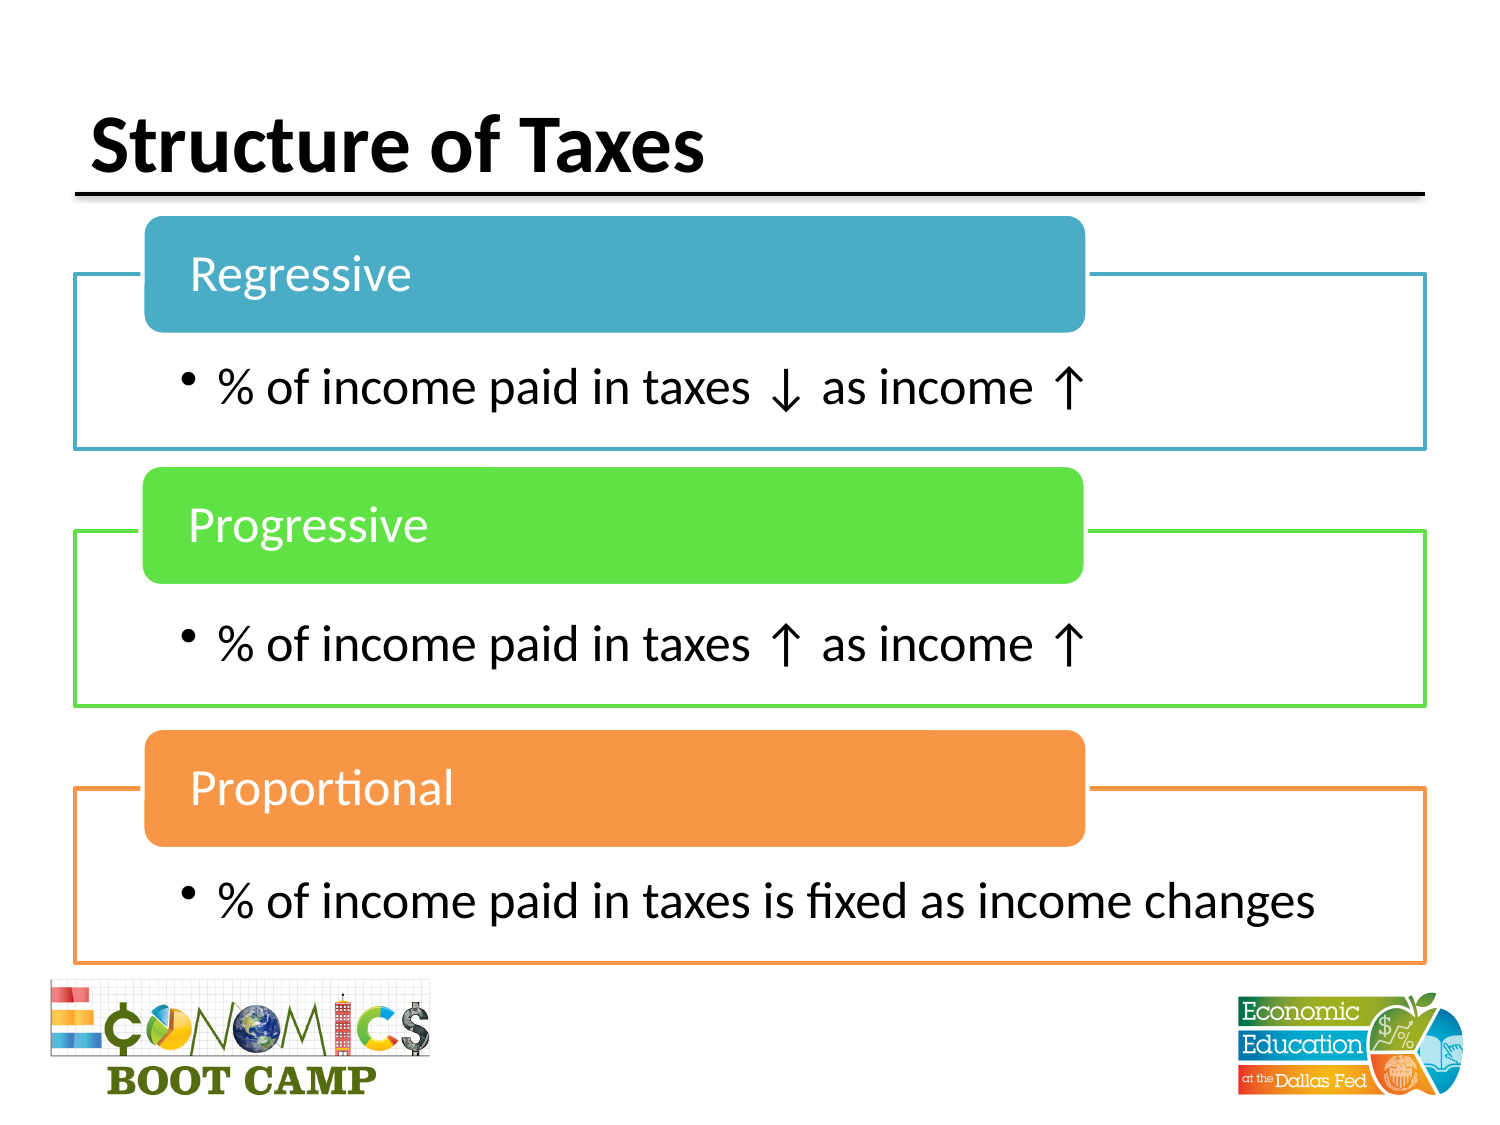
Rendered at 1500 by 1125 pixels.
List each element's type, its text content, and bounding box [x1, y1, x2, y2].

picture [1231, 987, 1468, 1105]
picture [47, 975, 438, 1105]
title Structure of Taxes [75, 45, 1425, 196]
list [74, 196, 1426, 980]
